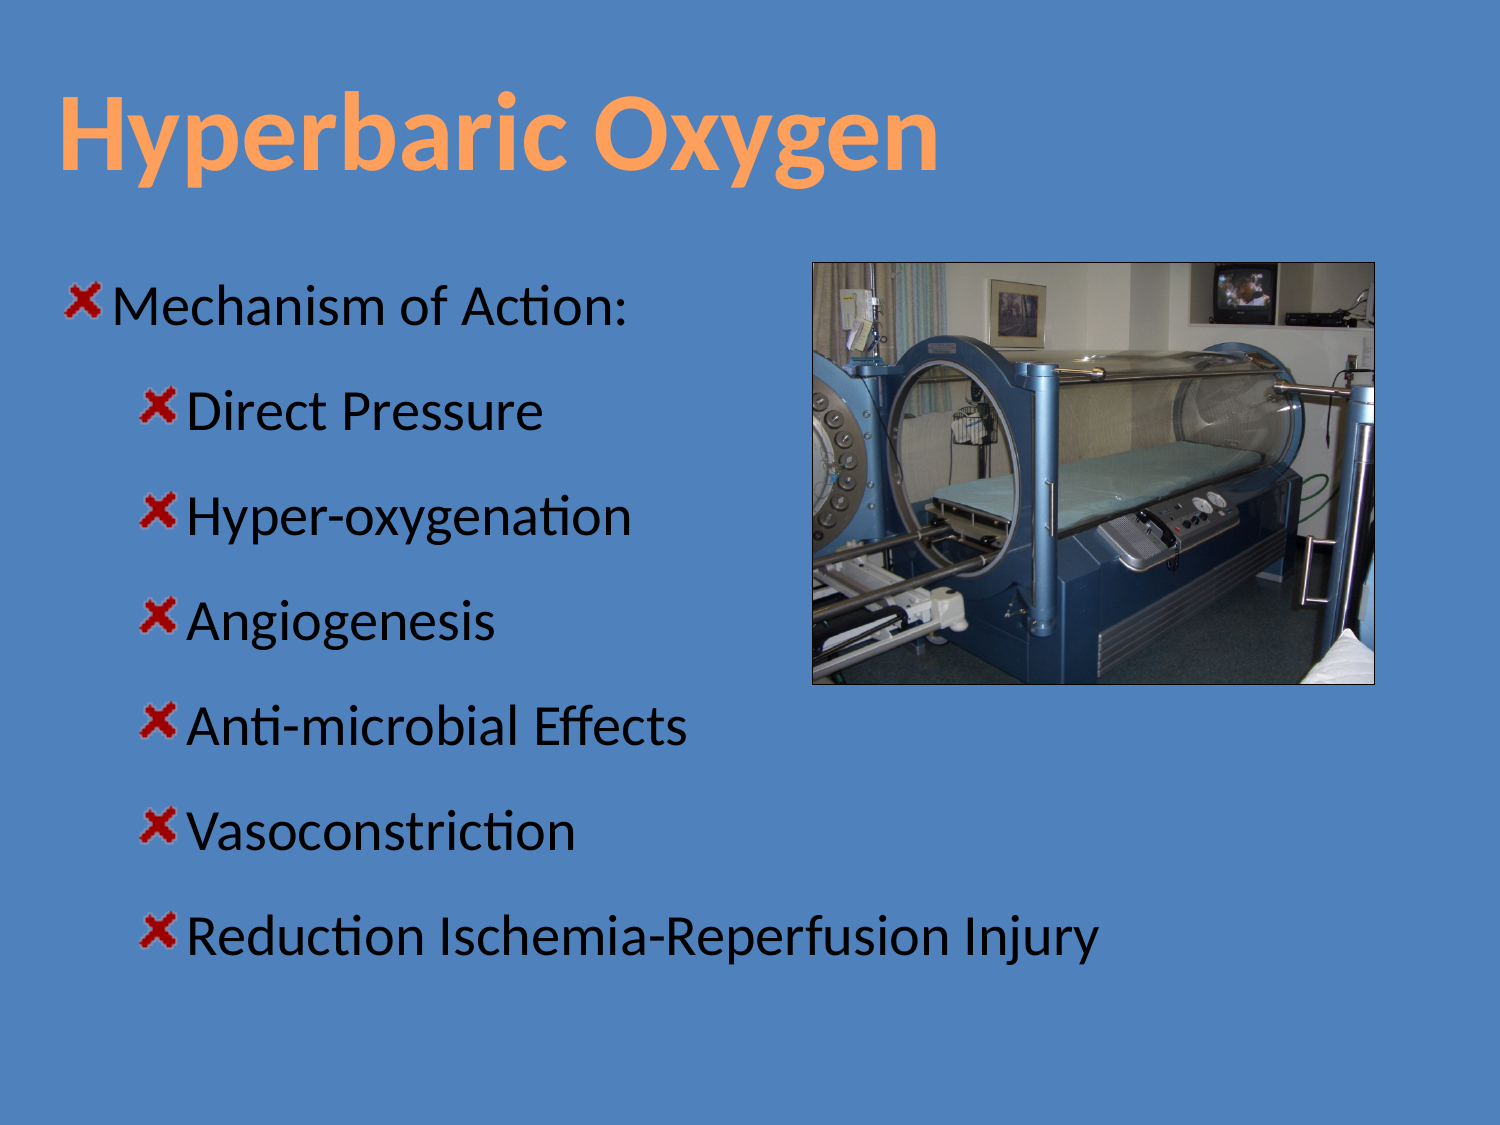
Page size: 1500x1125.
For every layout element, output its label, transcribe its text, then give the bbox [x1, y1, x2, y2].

picture [139, 386, 181, 428]
picture [139, 491, 181, 533]
text_box Mechanism of Action: Direct Pressure Hyper-oxygenation Angiogenesis Anti-microbial Effects Vasoconstriction Reduction Ischemia-Reperfusion Injury [50, 224, 1438, 975]
picture [139, 701, 181, 743]
picture [139, 596, 181, 638]
picture [64, 281, 106, 323]
text_box Hyperbaric Oxygen [41, 49, 958, 200]
picture [812, 262, 1376, 685]
picture [139, 806, 181, 848]
picture [139, 911, 181, 953]
